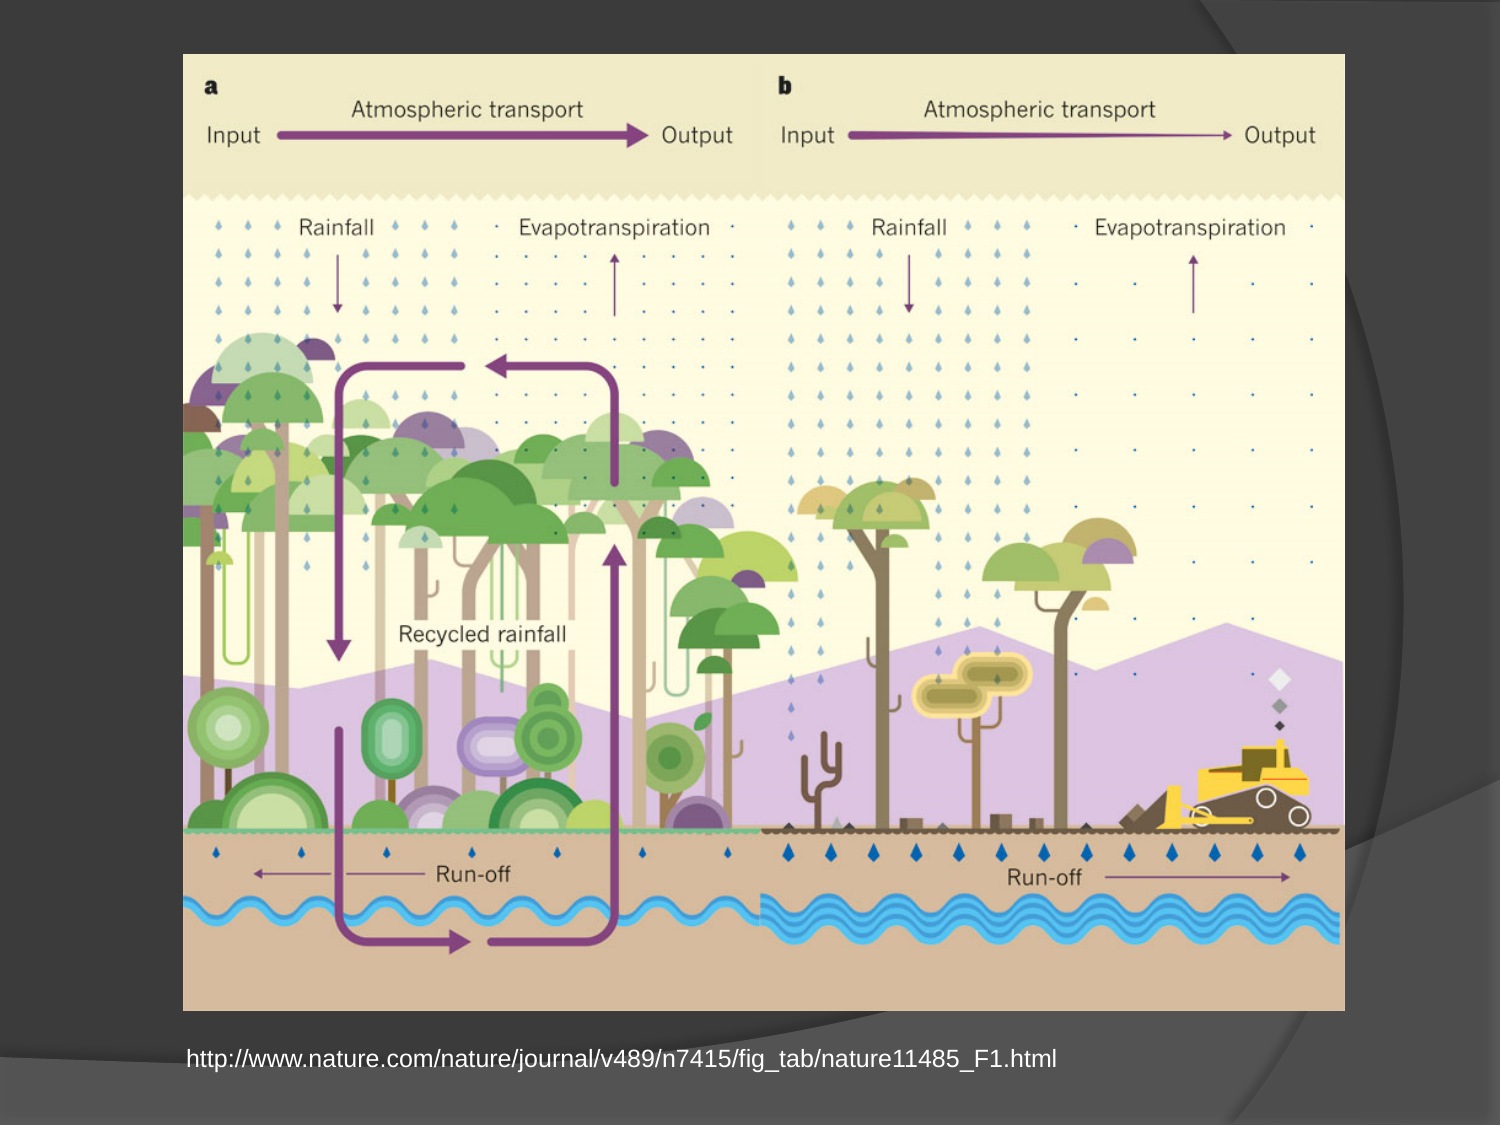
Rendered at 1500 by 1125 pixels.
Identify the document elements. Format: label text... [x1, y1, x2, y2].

picture [182, 54, 1345, 1012]
text_box http://www.nature.com/nature/journal/v489/n7415/fig_tab/nature11485_F1.html [171, 1035, 1220, 1080]
